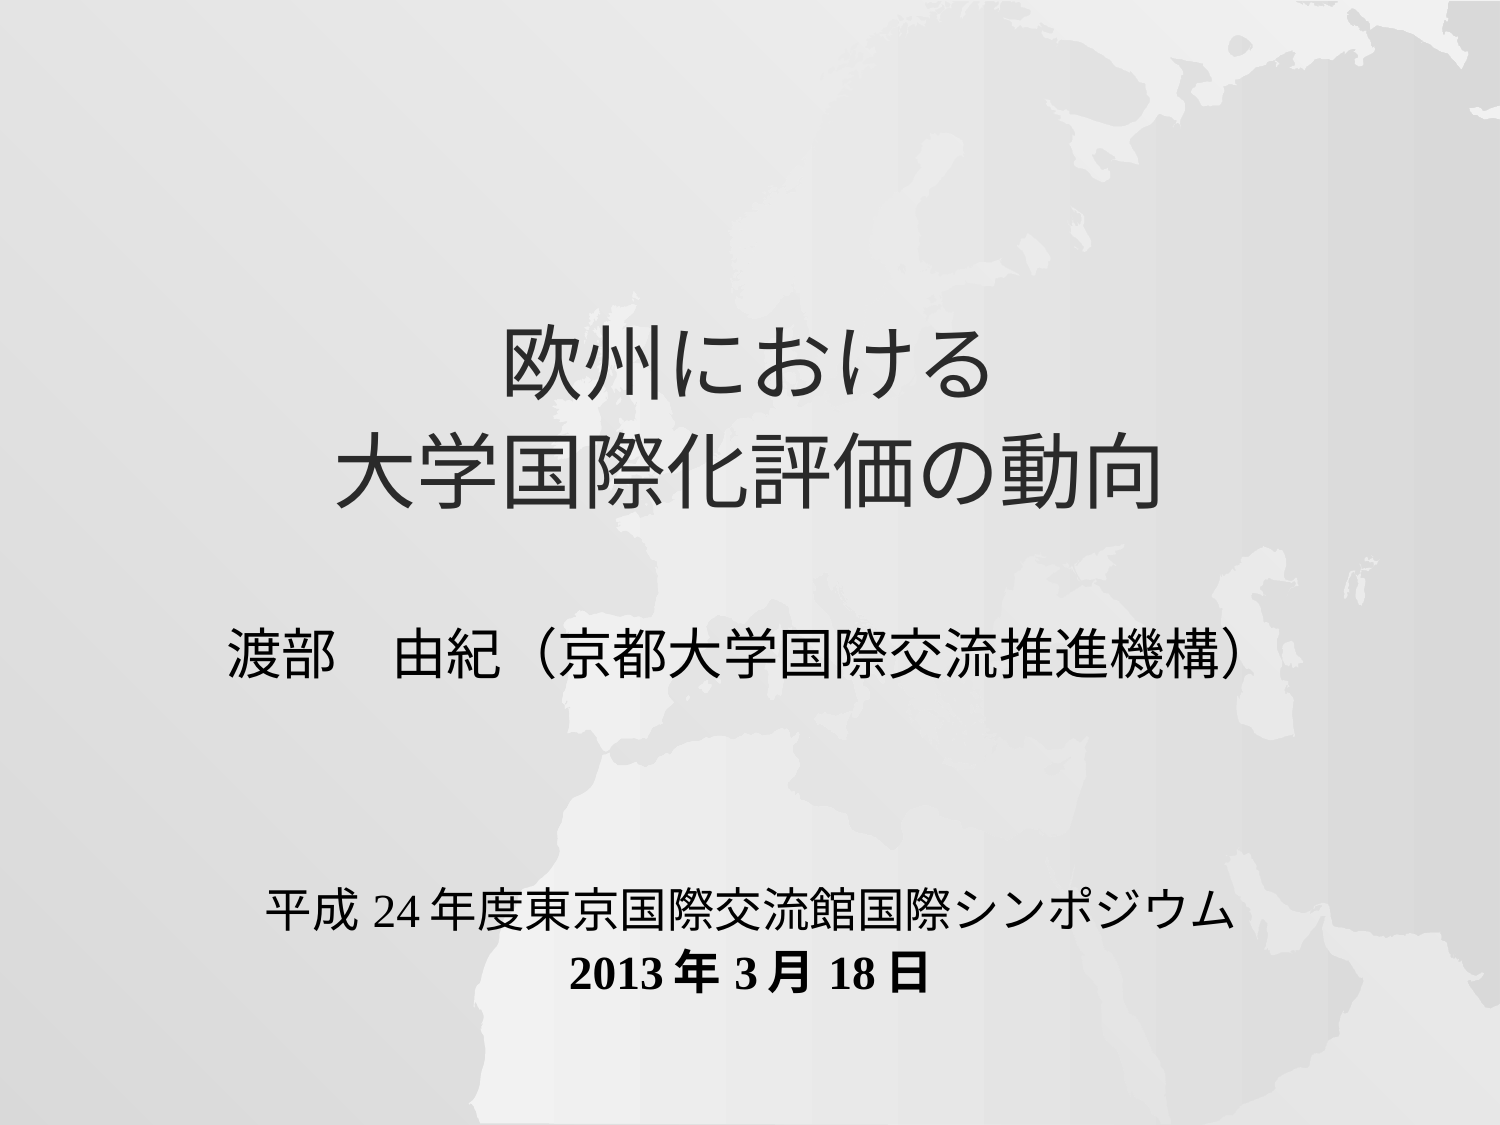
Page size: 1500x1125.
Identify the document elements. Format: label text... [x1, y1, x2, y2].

title 欧州における 大学国際化評価の動向 [149, 299, 1351, 609]
subtitle 渡部 由紀（京都大学国際交流推進機構） 平成24年度東京国際交流館国際シンポジウム 2013年3月18日 [149, 609, 1353, 1013]
